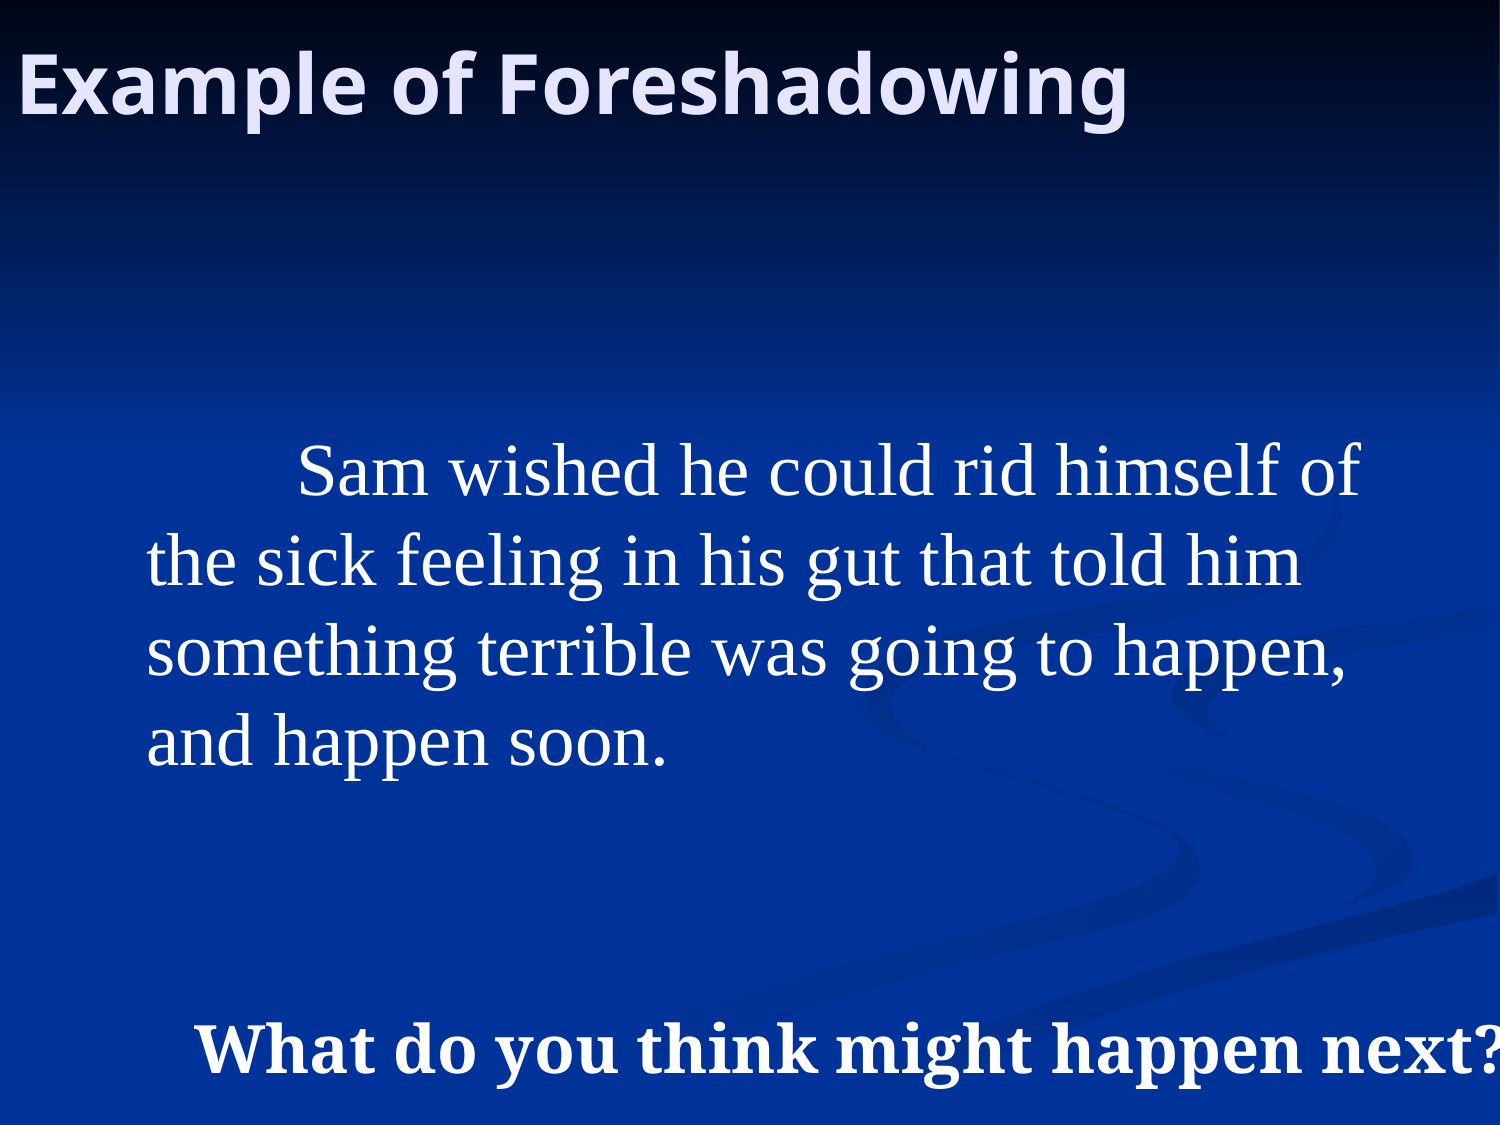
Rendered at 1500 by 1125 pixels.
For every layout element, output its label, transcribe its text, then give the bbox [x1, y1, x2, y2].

title Example of Foreshadowing [0, 24, 1301, 138]
text_box What do you think might happen next? [179, 999, 1500, 1095]
list Sam wished he could rid himself of the sick feeling in his gut that told him something terrible was going to happen, and happen soon. [74, 412, 1426, 1026]
